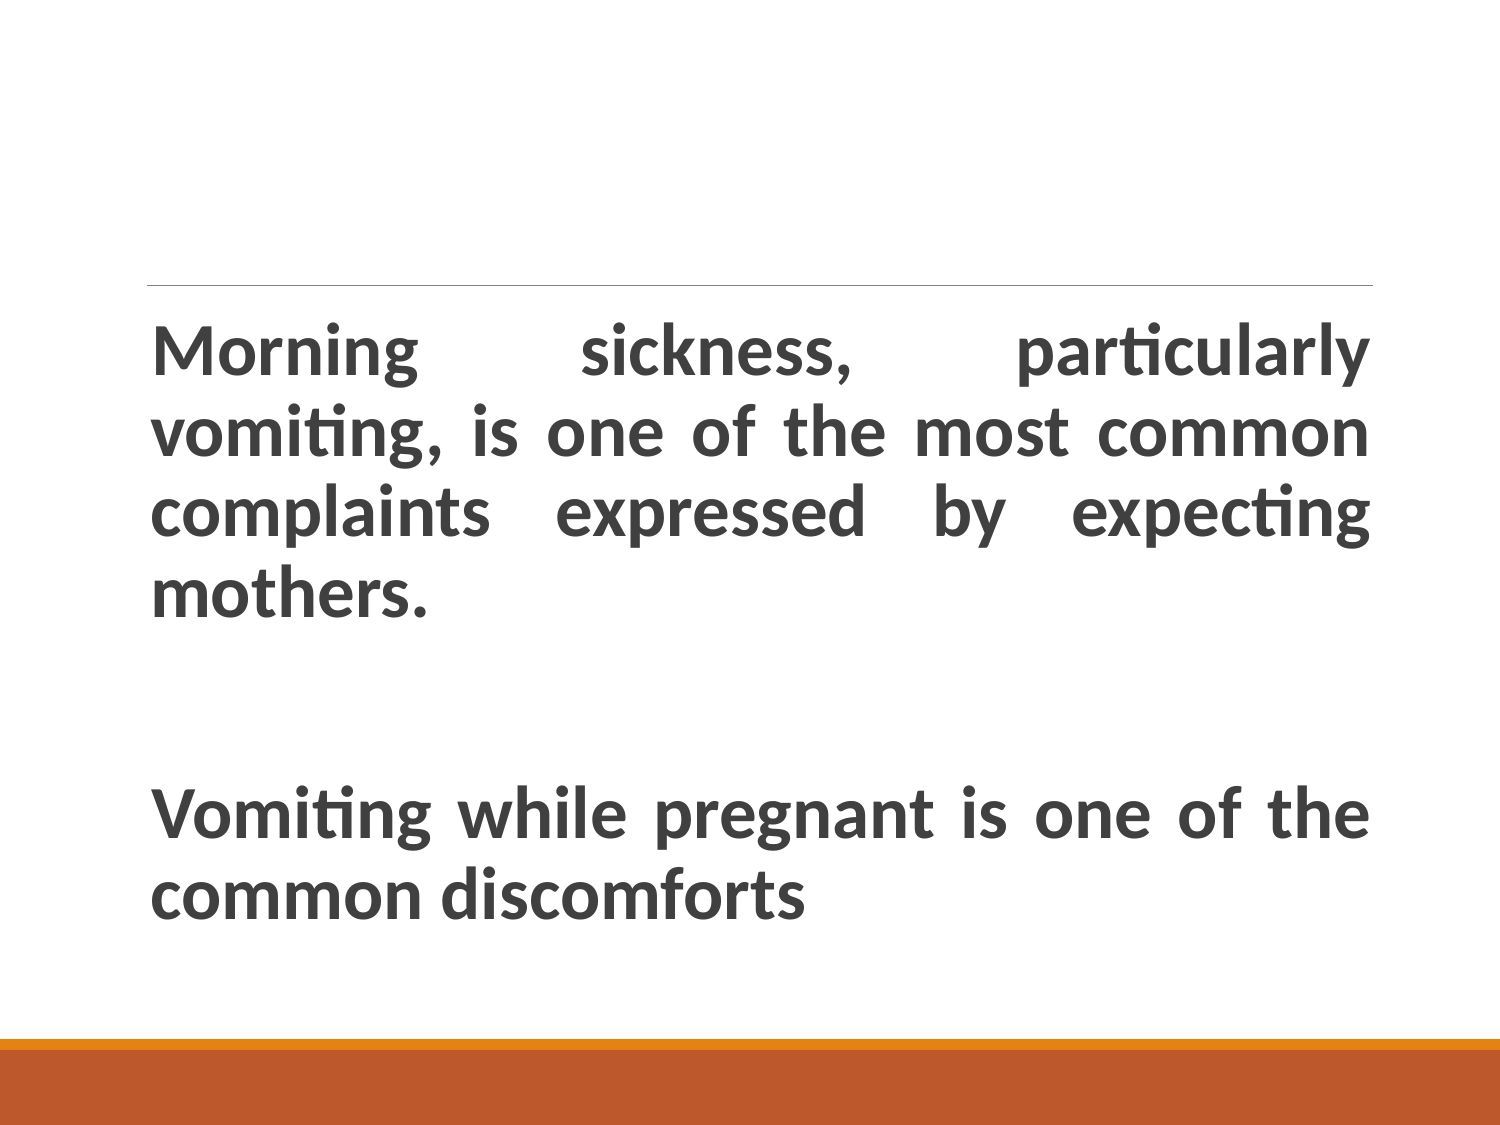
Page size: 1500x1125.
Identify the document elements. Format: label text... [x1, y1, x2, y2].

list Morning sickness, particularly vomiting, is one of the most common complaints expressed by expecting mothers. Vomiting while pregnant is one of the common discomforts [135, 302, 1373, 963]
